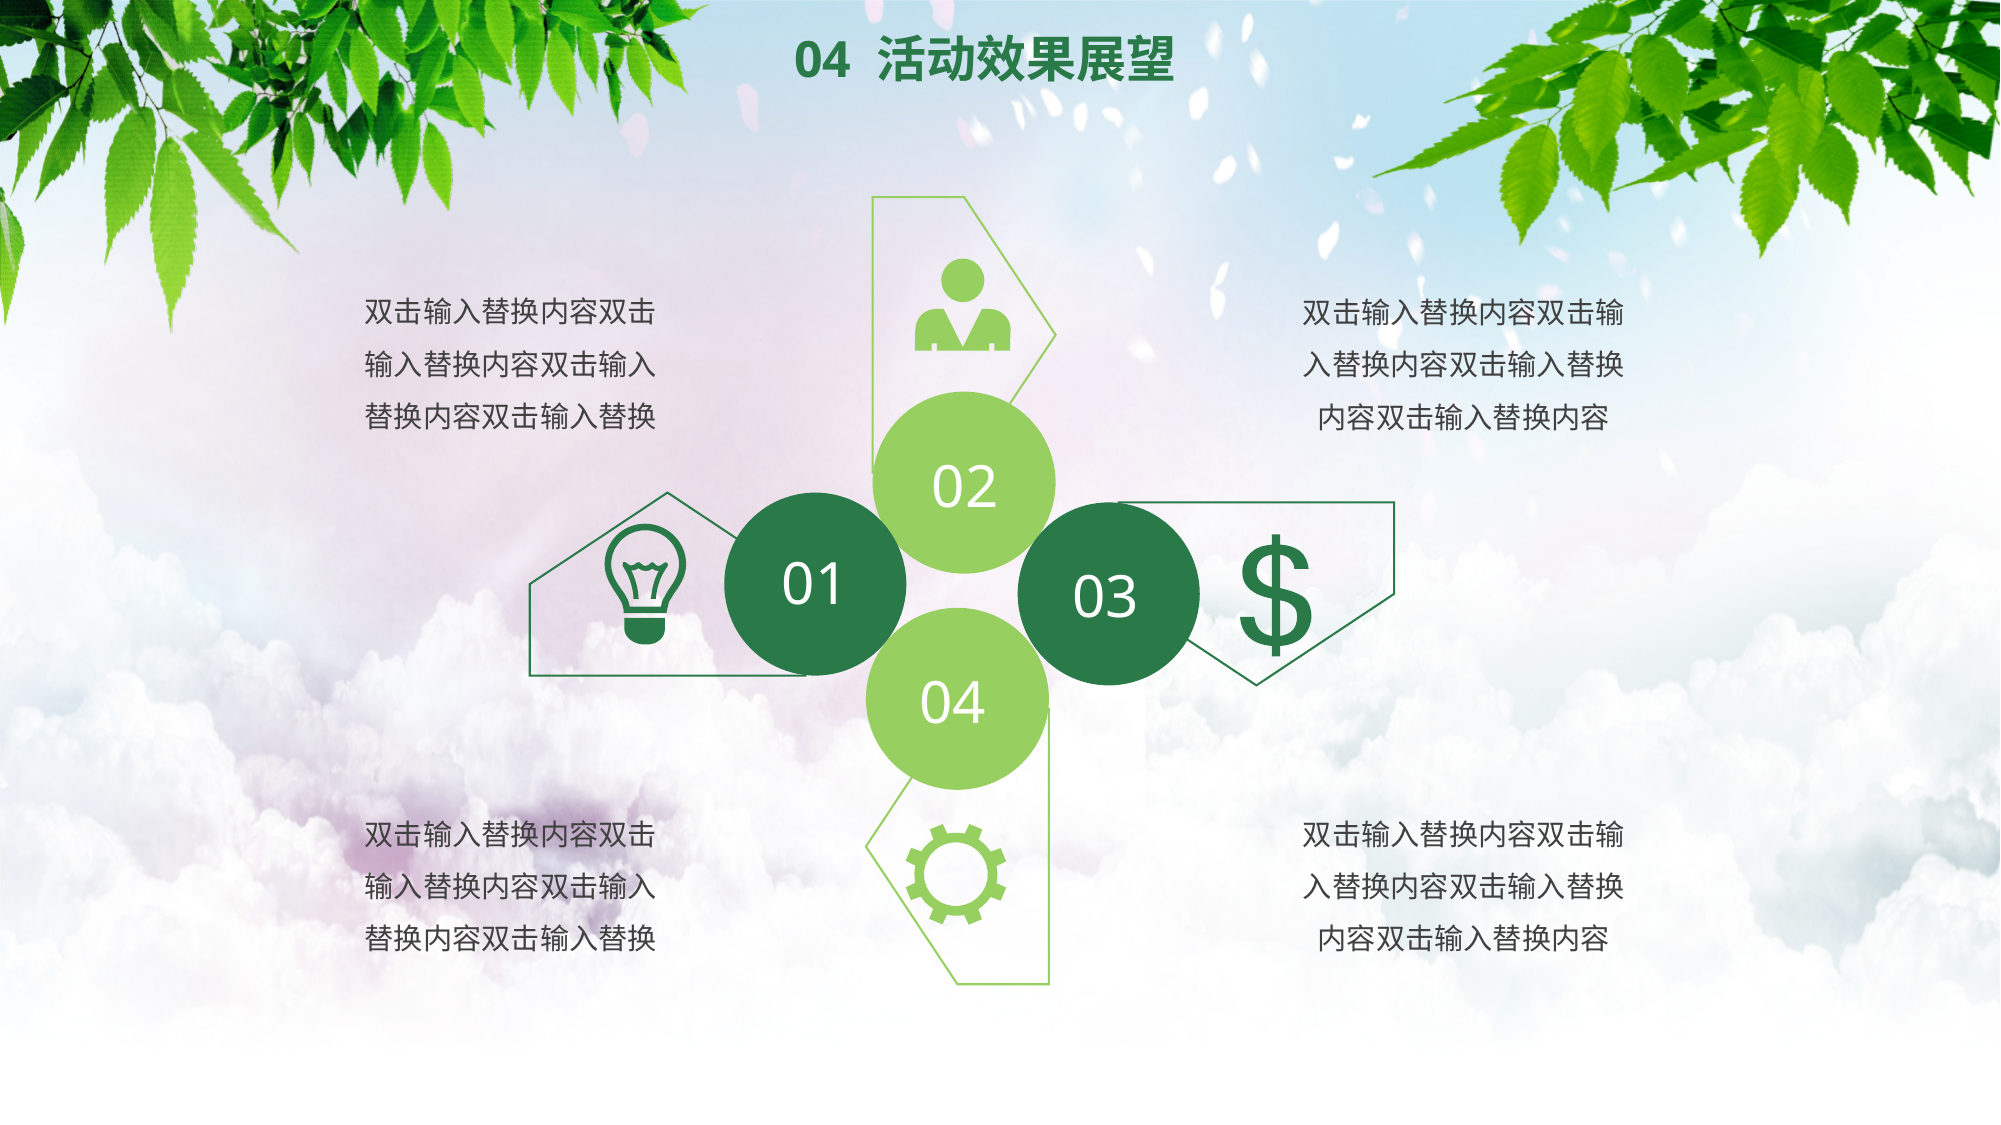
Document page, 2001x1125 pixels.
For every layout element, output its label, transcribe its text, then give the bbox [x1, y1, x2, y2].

picture [0, 0, 2000, 1125]
text_box 双击输入替换内容双击输入替换内容双击输入替换内容双击输入替换内容 [1284, 790, 1644, 963]
text_box 01 [764, 538, 866, 624]
text_box [864, 606, 1050, 791]
text_box [528, 491, 804, 677]
text_box [871, 196, 1057, 474]
text_box [723, 491, 908, 677]
text_box [904, 822, 1008, 927]
text_box 双击输入替换内容双击输入替换内容双击输入替换内容双击输入替换 [335, 268, 687, 441]
text_box 02 [914, 442, 1016, 527]
text_box 双击输入替换内容双击输入替换内容双击输入替换内容双击输入替换内容 [1284, 269, 1644, 442]
text_box 04 活动效果展望 [779, 19, 1220, 95]
text_box 04 [902, 657, 1004, 743]
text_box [604, 523, 687, 645]
text_box 03 [1055, 551, 1157, 637]
text_box [1238, 533, 1313, 658]
text_box [1016, 501, 1201, 687]
text_box 双击输入替换内容双击输入替换内容双击输入替换内容双击输入替换 [335, 790, 687, 963]
text_box [1120, 501, 1396, 687]
text_box [864, 712, 1050, 986]
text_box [914, 258, 1011, 351]
text_box [871, 390, 1057, 575]
